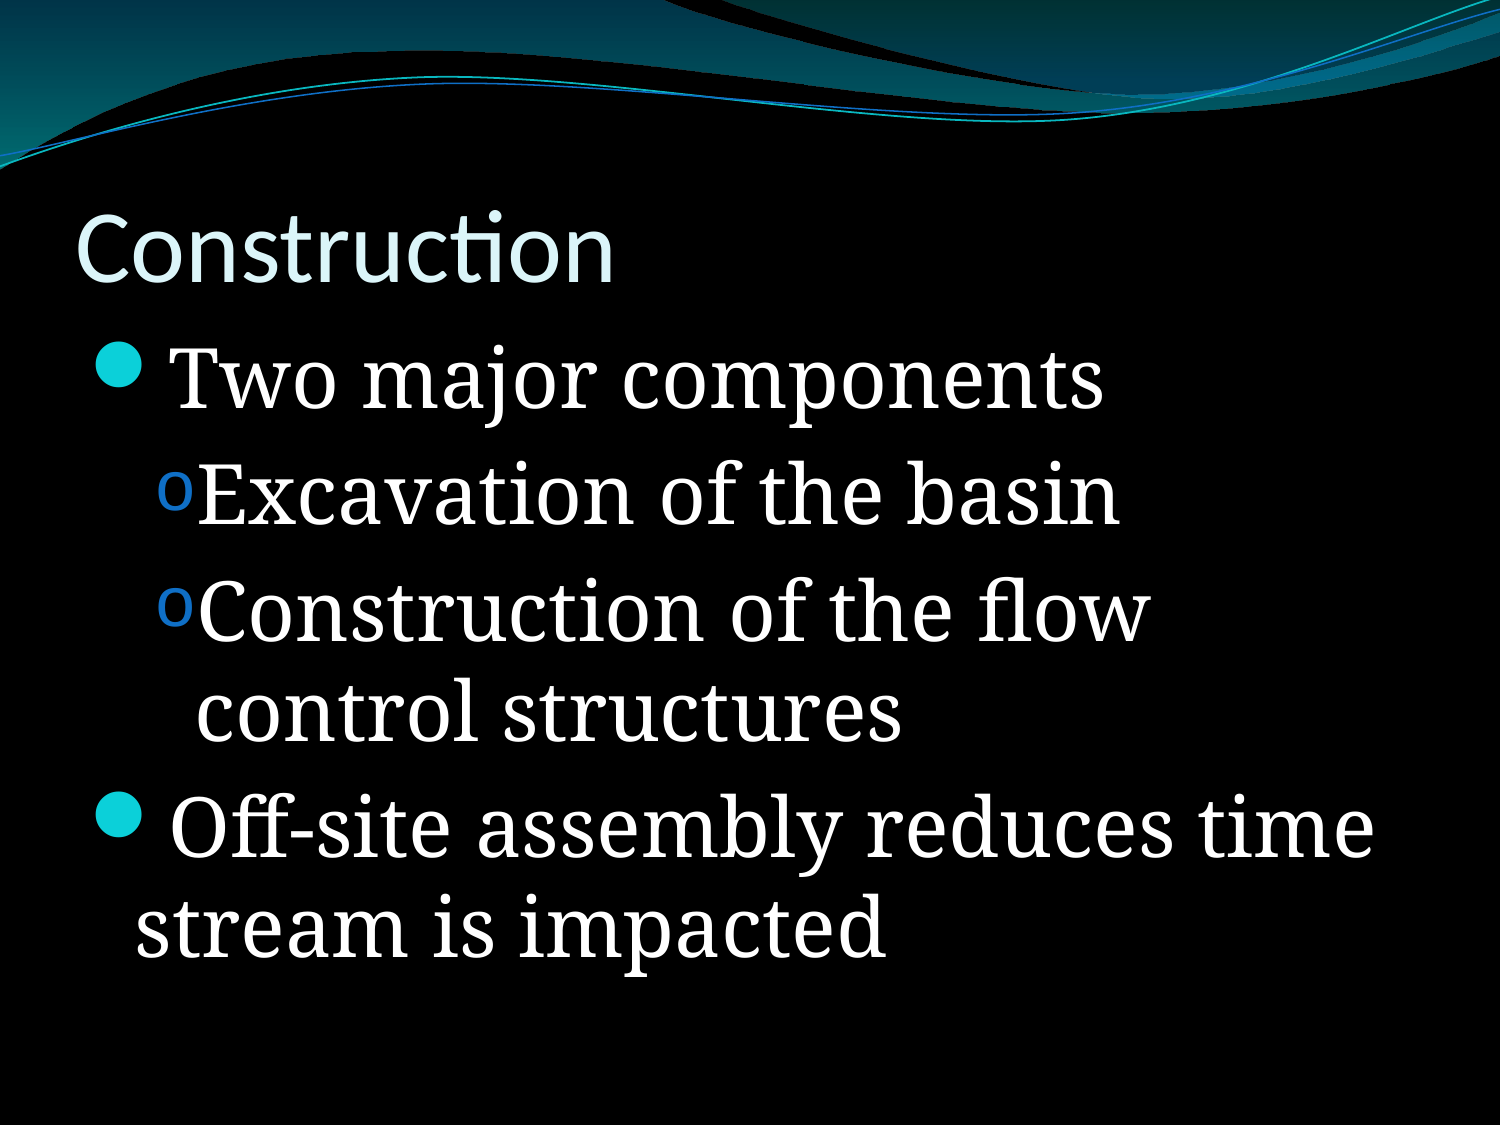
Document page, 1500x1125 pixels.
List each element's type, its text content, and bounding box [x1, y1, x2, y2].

title Construction [75, 115, 1425, 303]
list Two major components Excavation of the basin Construction of the flow control structures Off-site assembly reduces time stream is impacted [75, 317, 1425, 1038]
